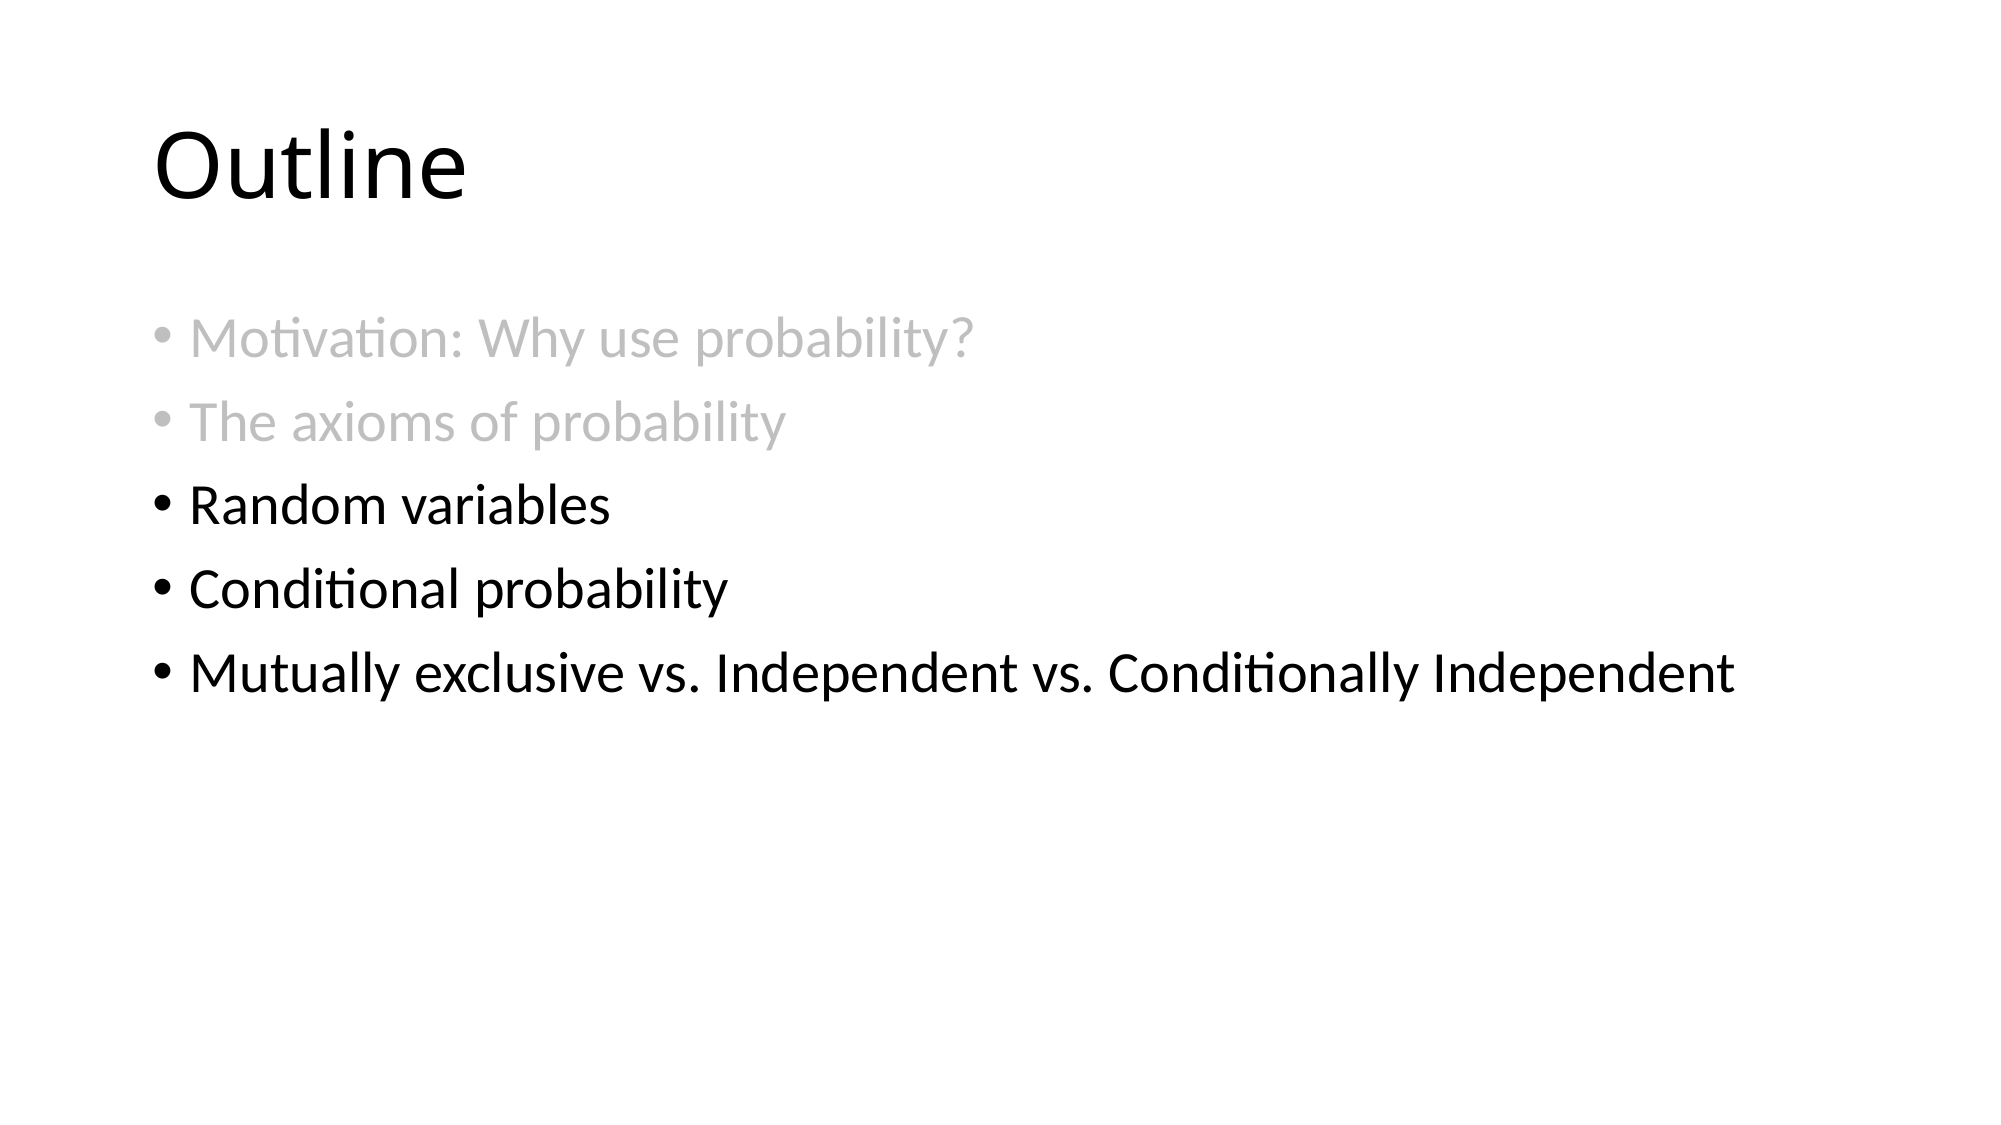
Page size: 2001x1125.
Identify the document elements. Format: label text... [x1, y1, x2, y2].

list Motivation: Why use probability? The axioms of probability Random variables Conditional probability Mutually exclusive vs. Independent vs. Conditionally Independent [137, 299, 1863, 1014]
title Outline [137, 59, 1863, 278]
